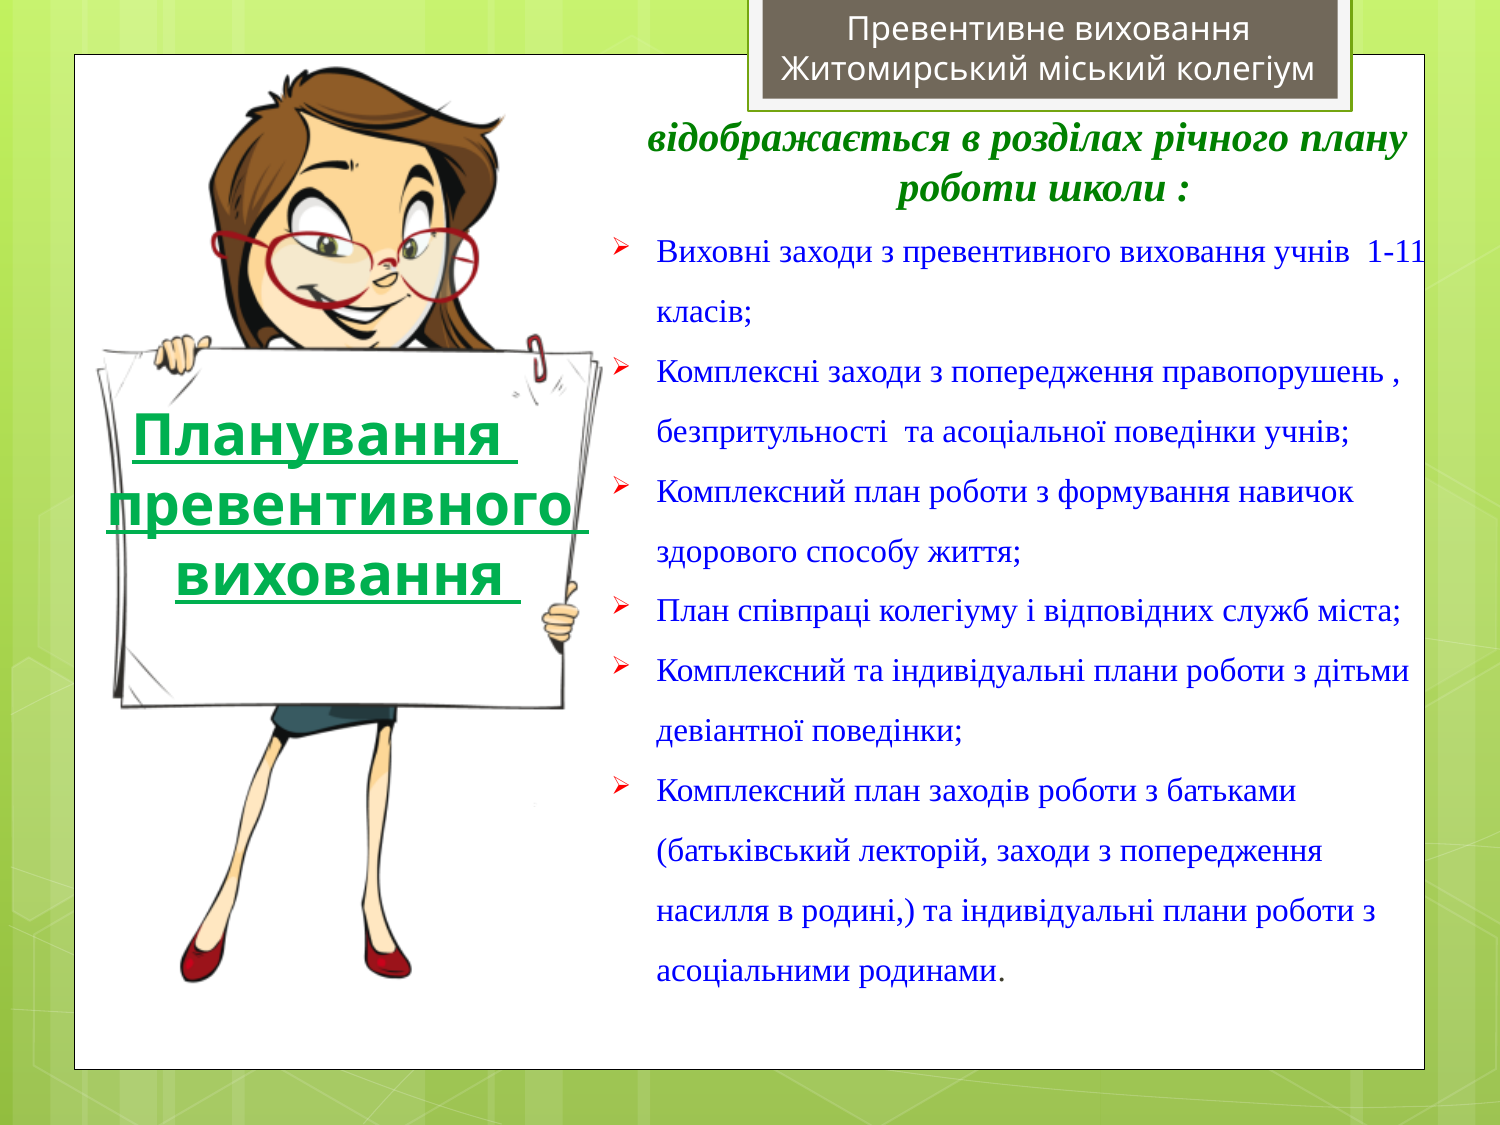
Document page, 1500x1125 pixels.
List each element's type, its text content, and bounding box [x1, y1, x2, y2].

text_box Превентивне виховання Житомирський міський колегіум [749, 0, 1348, 95]
list відображається в розділах річного плану роботи школи : Виховні заходи з превентивного виховання учнів 1-11 класів; Комплексні заходи з попередження правопорушень , безпритульності та асоціальної поведінки учнів; Комплексний план роботи з формування навичок здорового способу життя; План співпраці колегіуму і відповідних служб міста; Комплексний та індивідуальні плани роботи з дітьми девіантної поведінки; Комплексний план заходів роботи з батьками (батьківський лекторій, заходи з попередження насилля в родині,) та індивідуальні плани роботи з асоціальними родинами. [596, 101, 1459, 1052]
picture [24, 62, 631, 988]
